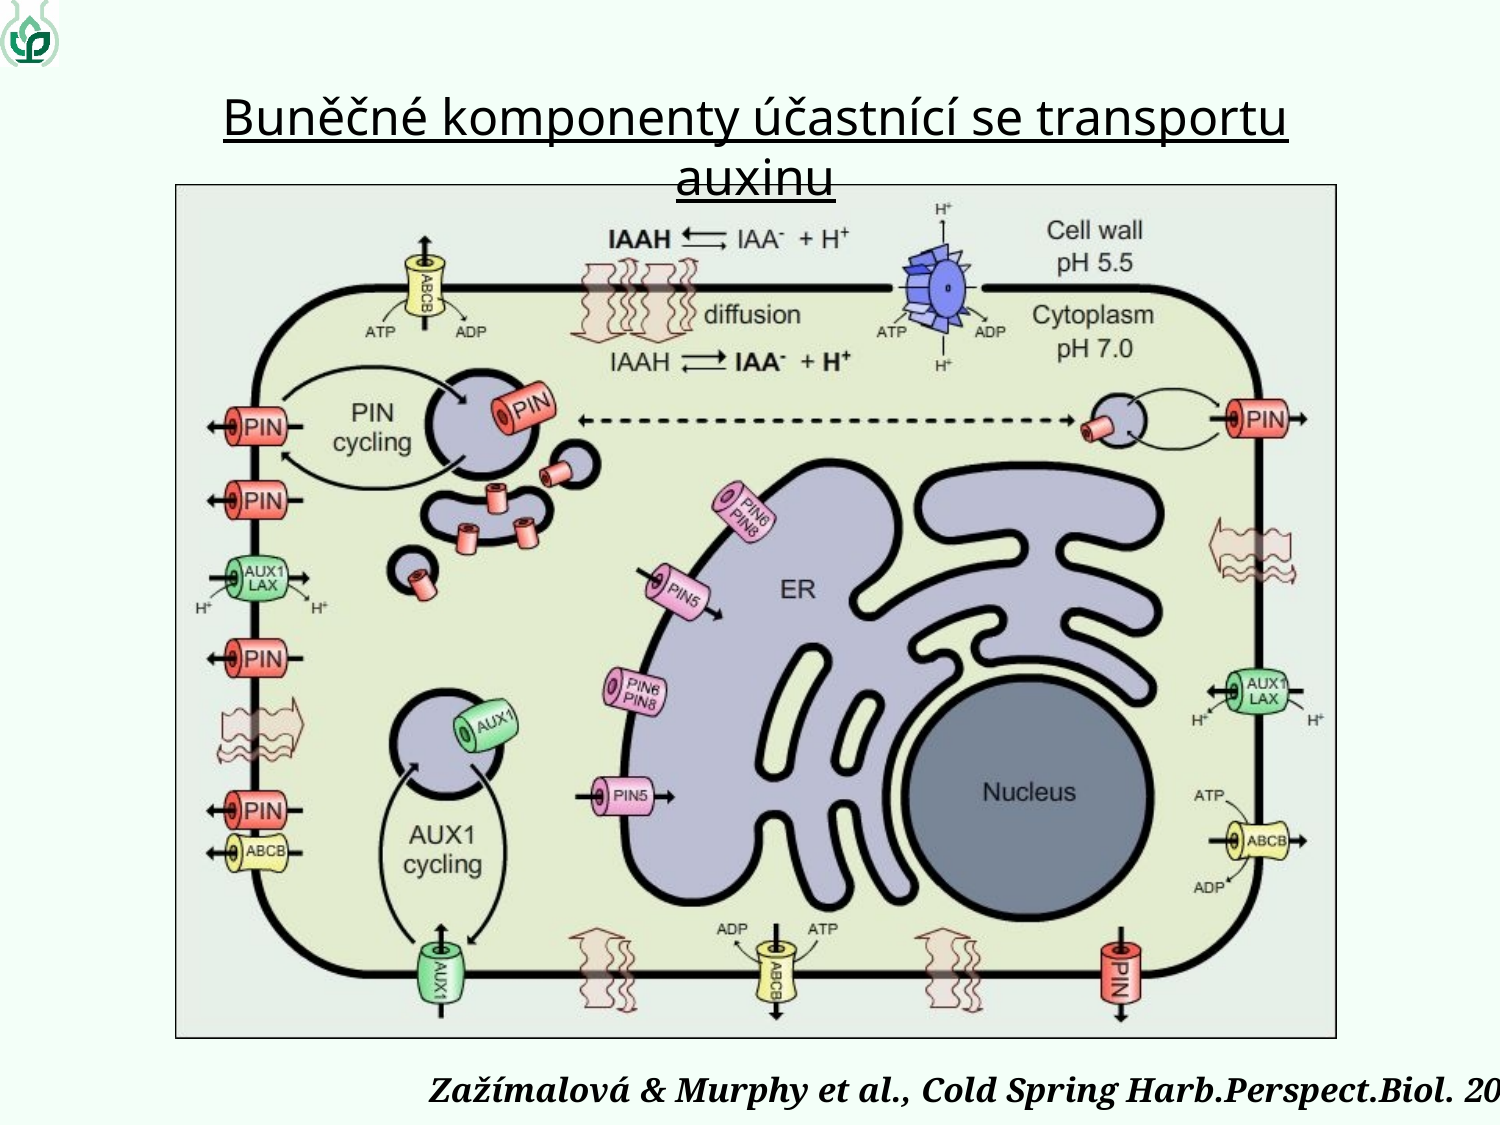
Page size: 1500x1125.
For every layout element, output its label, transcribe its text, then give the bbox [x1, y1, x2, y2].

picture [175, 184, 1337, 1039]
text_box Buněčné komponenty účastnící se transportu auxinu [135, 78, 1376, 213]
text_box Zažímalová & Murphy et al., Cold Spring Harb.Perspect.Biol. 2010 [413, 1061, 1500, 1117]
picture [0, 0, 59, 67]
